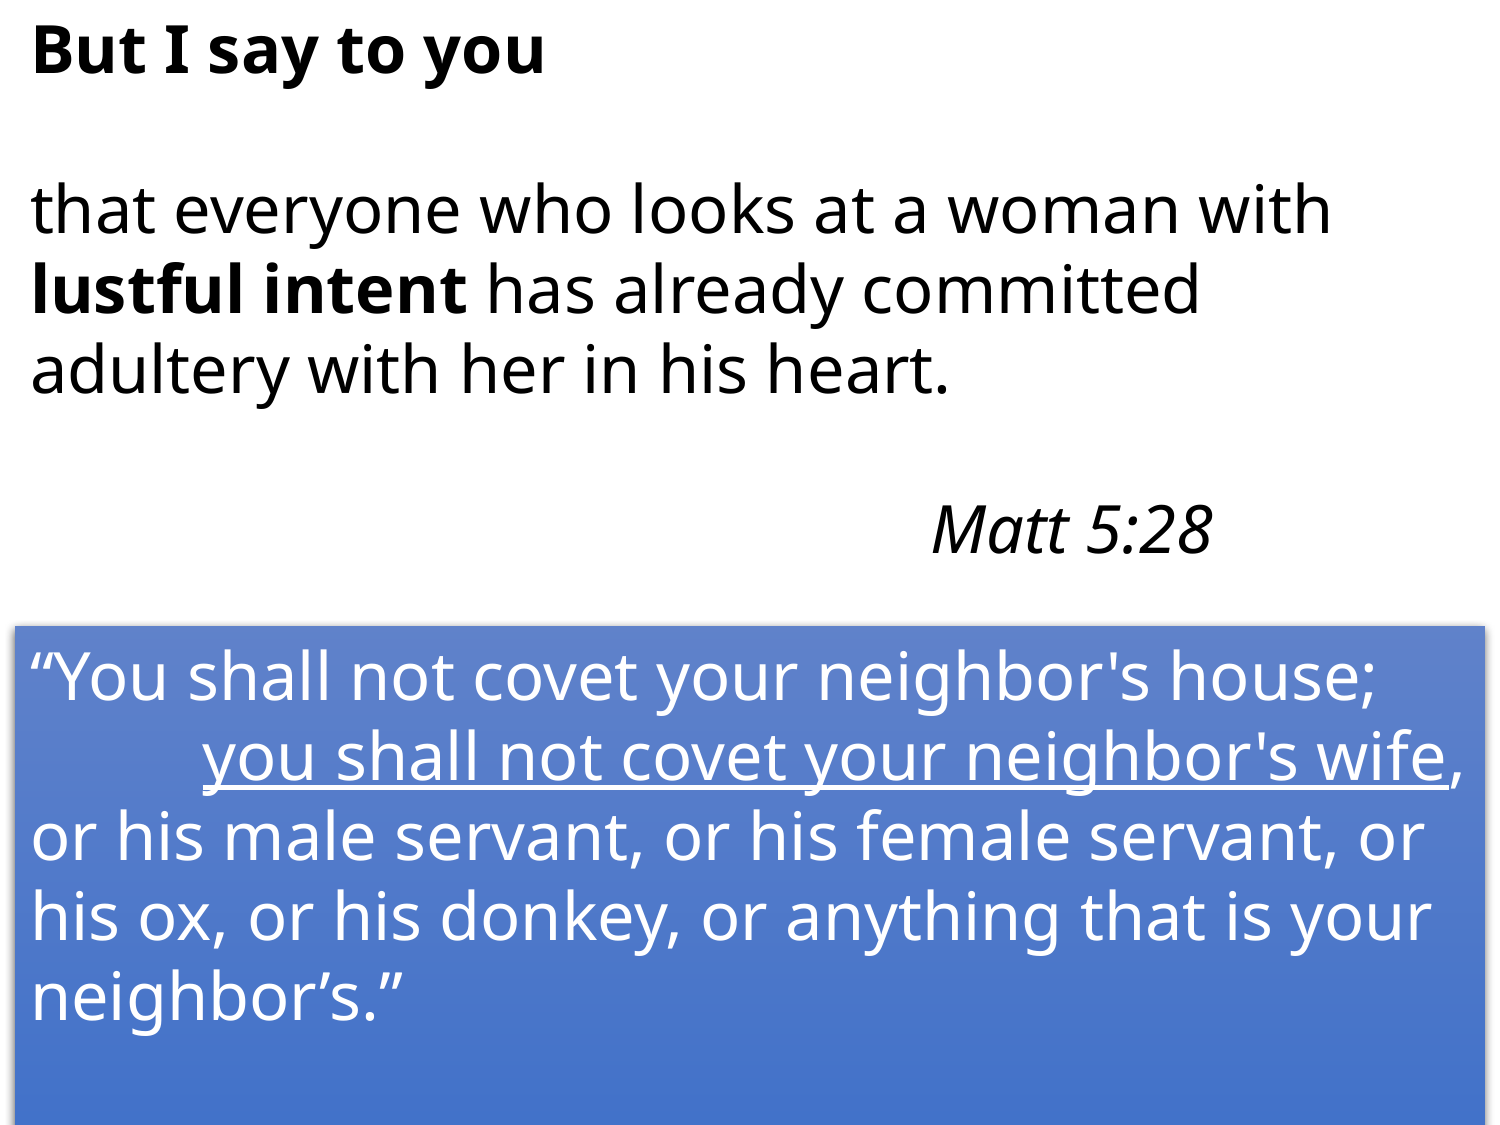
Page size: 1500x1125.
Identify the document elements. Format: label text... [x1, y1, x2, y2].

text_box But I say to you that everyone who looks at a woman with lustful intent has already committed adultery with her in his heart. Matt 5:28 [15, 0, 1485, 575]
text_box “You shall not covet your neighbor's house; you shall not covet your neighbor's wife, or his male servant, or his female servant, or his ox, or his donkey, or anything that is your neighbor’s.” Ex 20:17 [15, 626, 1485, 1125]
